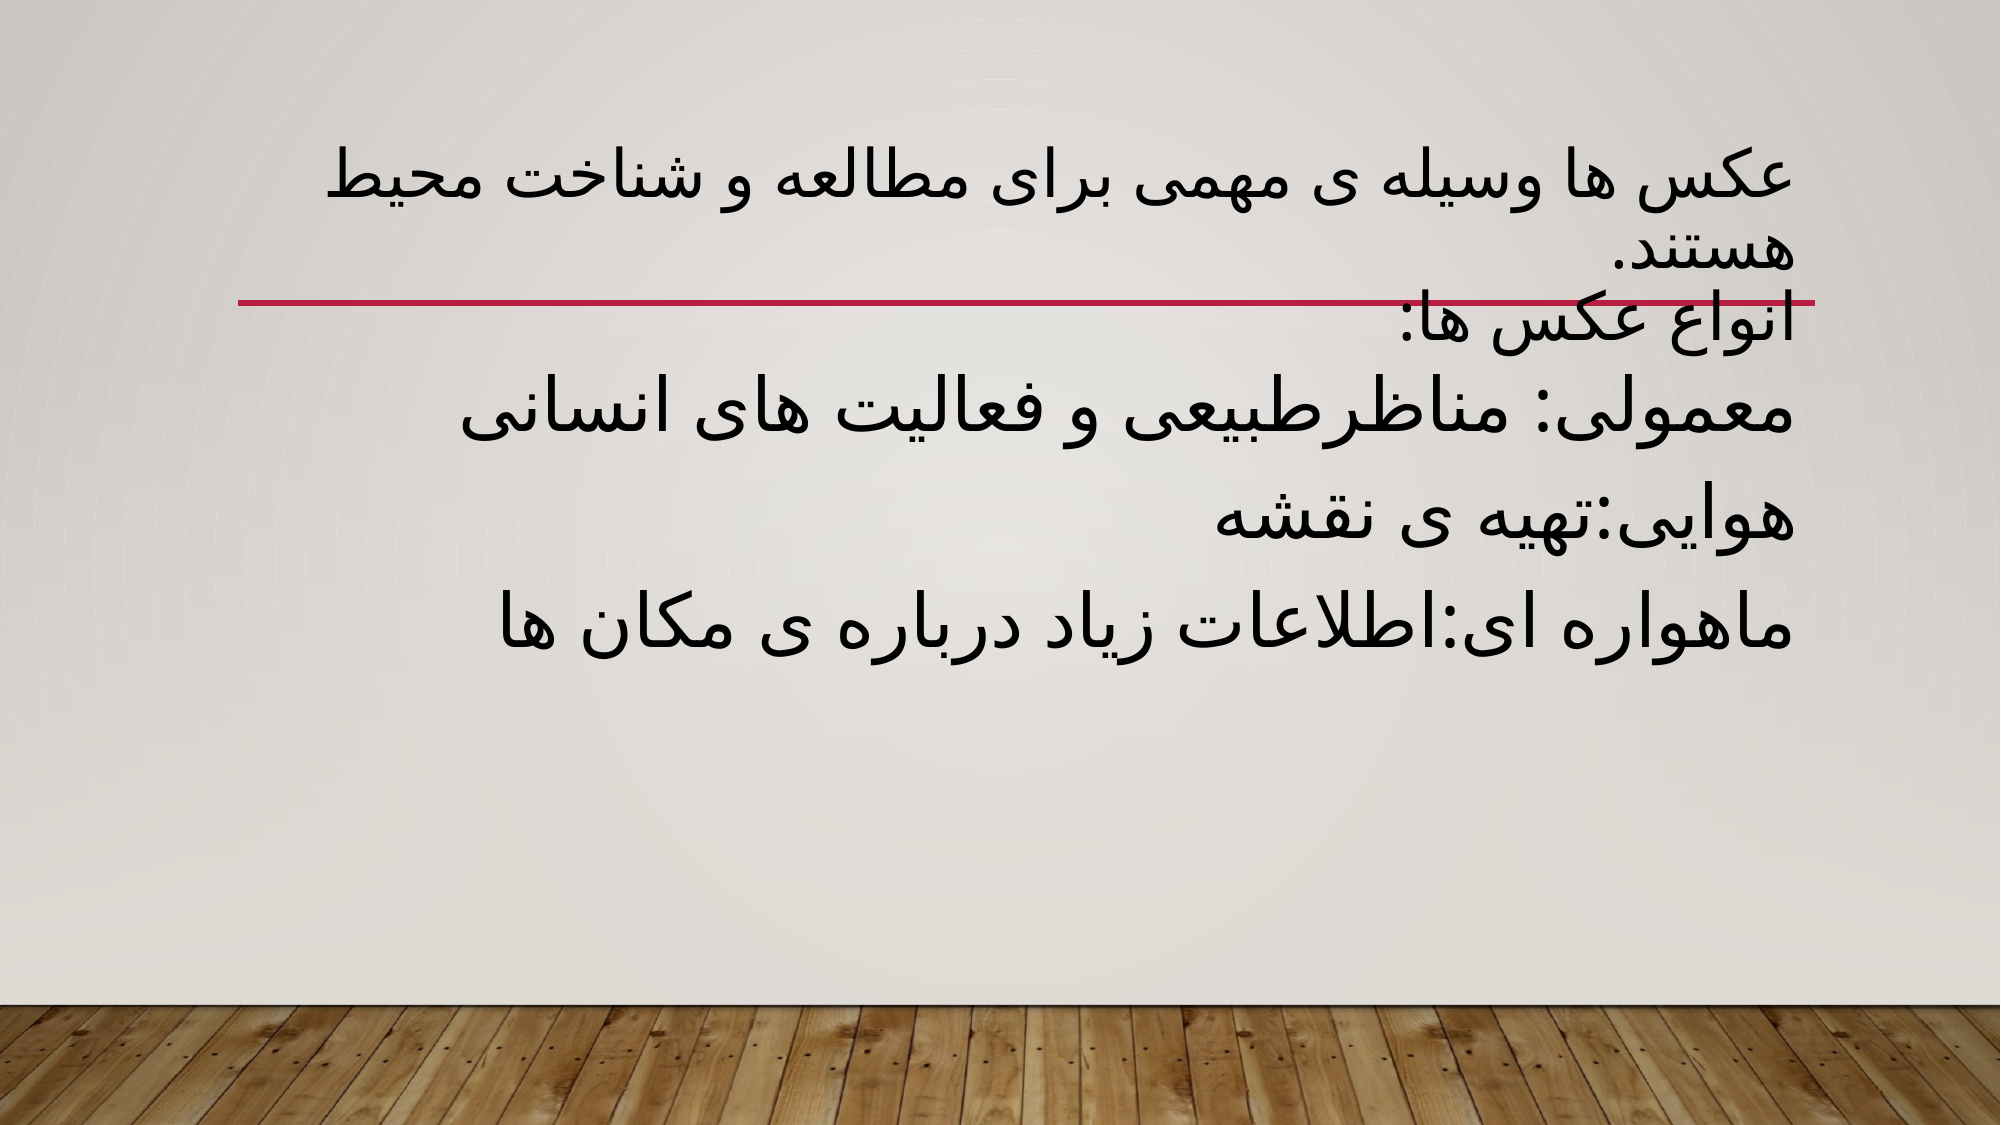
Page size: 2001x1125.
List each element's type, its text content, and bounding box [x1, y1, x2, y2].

picture [0, 1005, 2000, 1125]
title عکس ها وسیله ی مهمی برای مطالعه و شناخت محیط هستند. انواع عکس ها: [238, 131, 1814, 305]
list معمولی: مناظرطبیعی و فعالیت های انسانی هوایی:تهیه ی نقشه ماهواره ای:اطلاعات زیاد درباره ی مکان ها [238, 330, 1814, 897]
